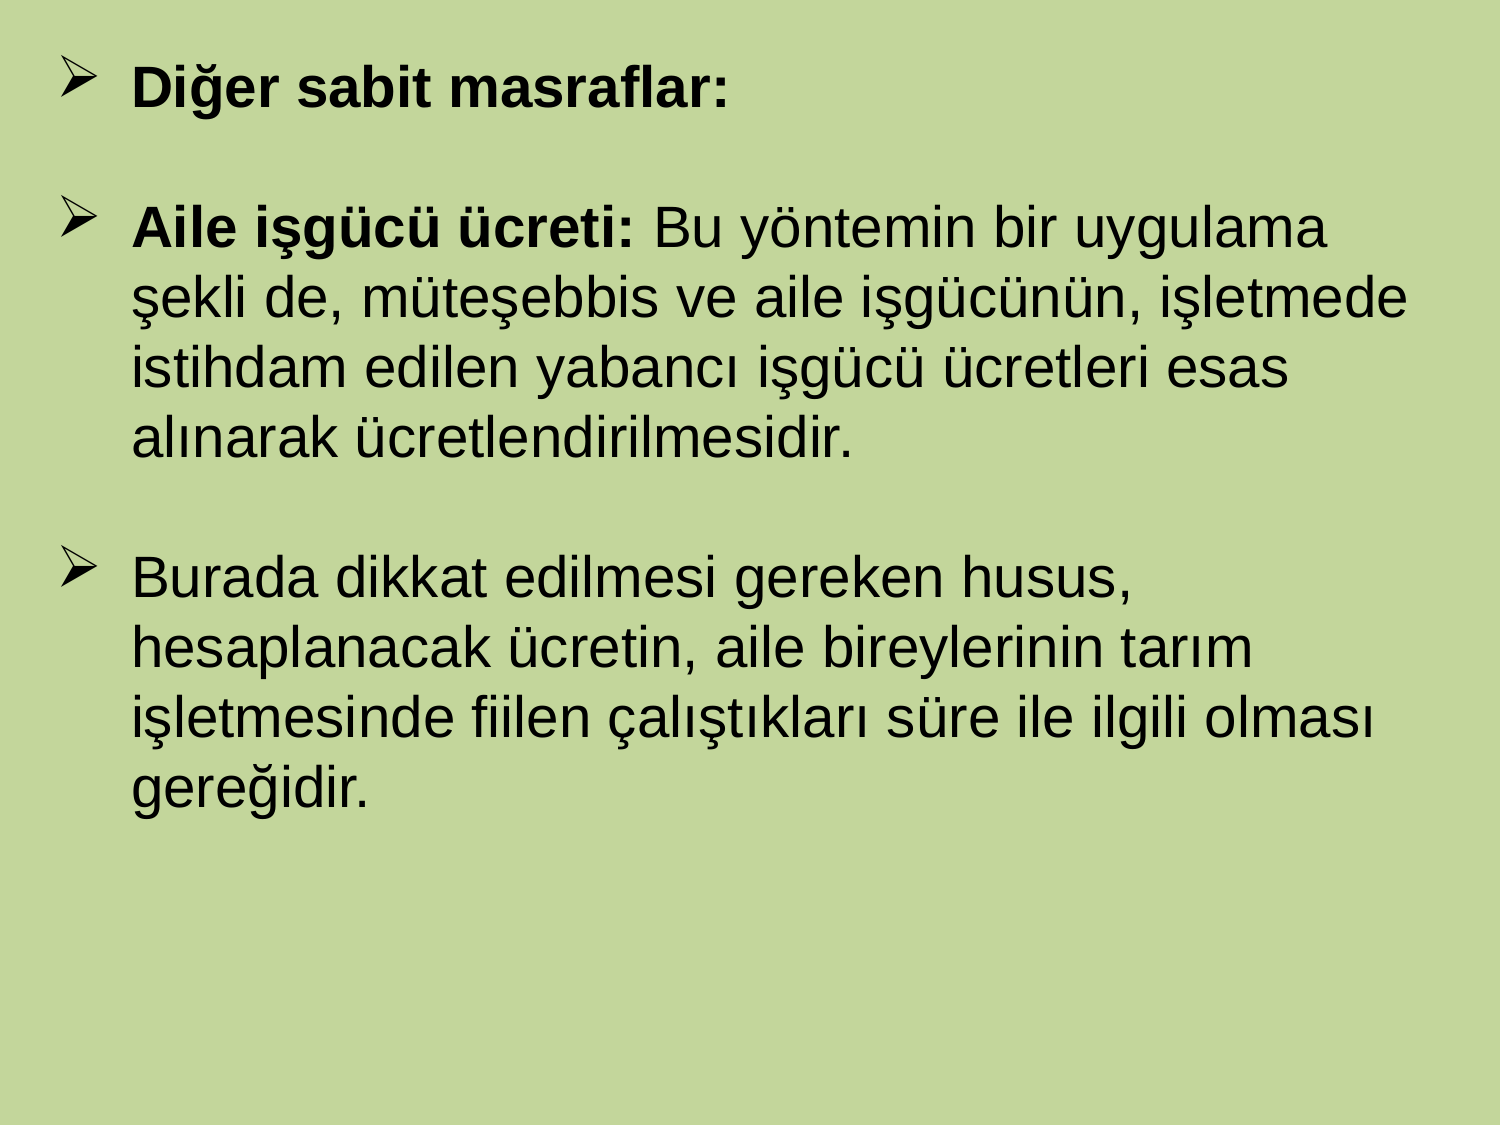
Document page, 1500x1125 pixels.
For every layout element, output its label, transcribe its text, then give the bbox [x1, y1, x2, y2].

text_box Diğer sabit masraflar: Aile işgücü ücreti: Bu yöntemin bir uygulama şekli de, müteşebbis ve aile işgücünün, işletmede istihdam edilen yabancı işgücü ücretleri esas alınarak ücretlendirilmesidir. Burada dikkat edilmesi gereken husus, hesaplanacak ücretin, aile bireylerinin tarım işletmesinde fiilen çalıştıkları süre ile ilgili olması gereğidir. [41, 41, 1444, 827]
